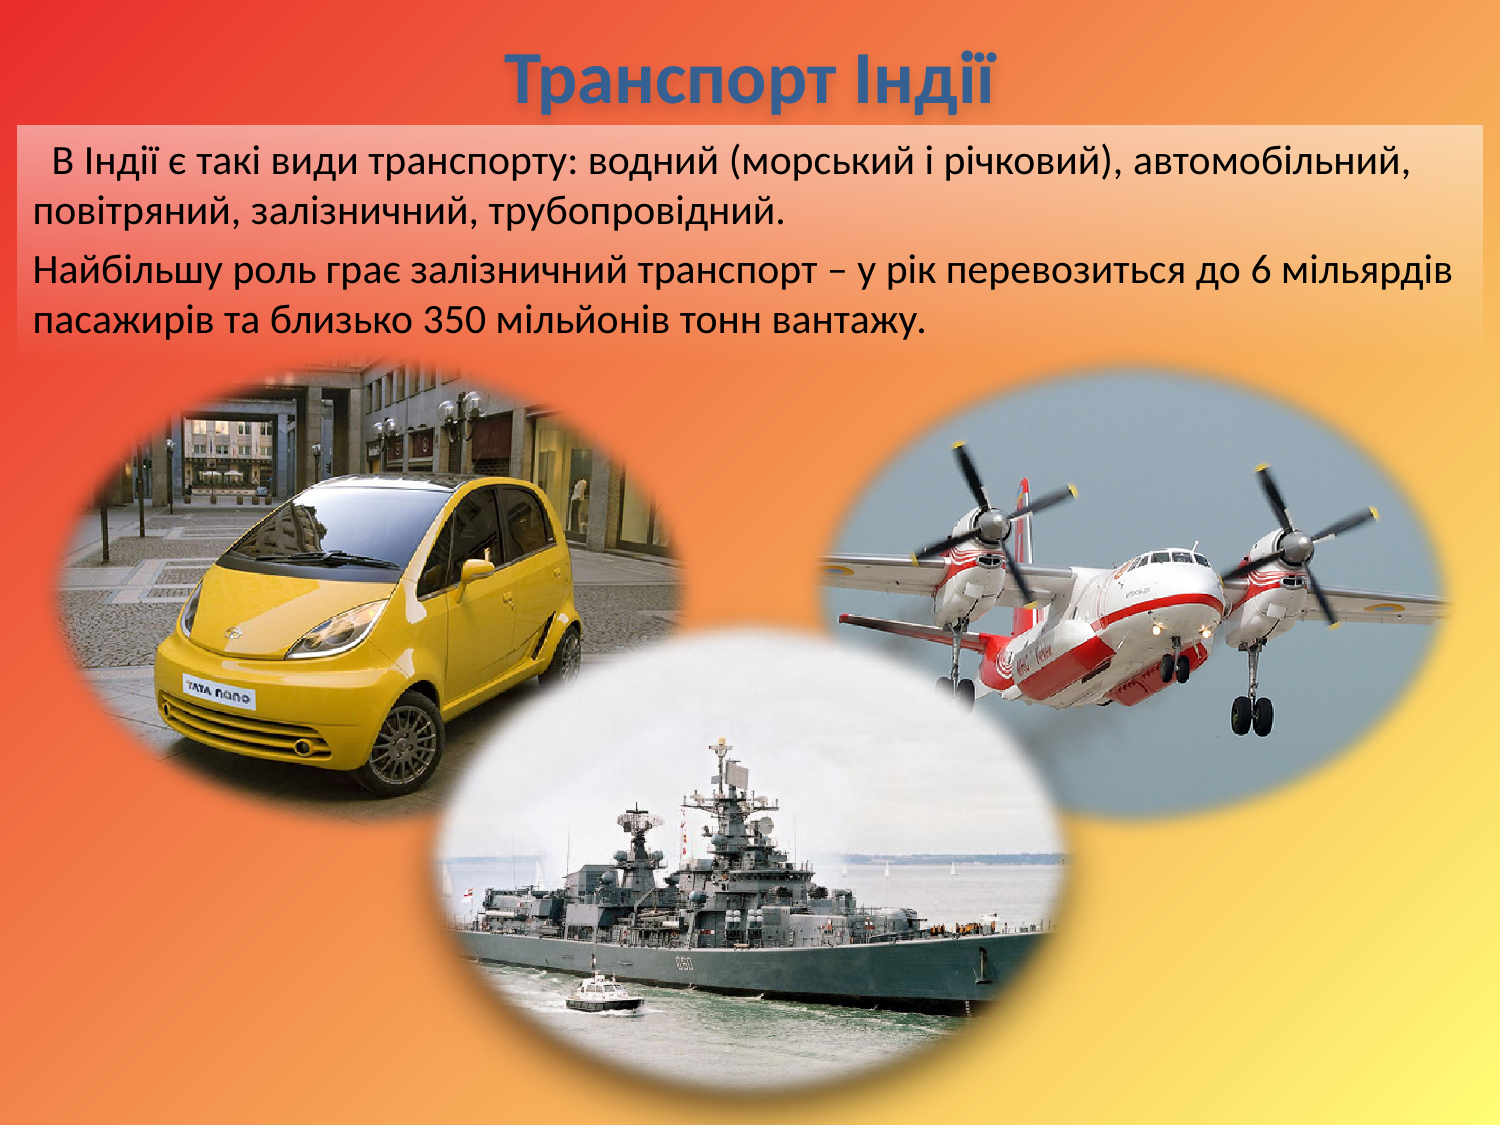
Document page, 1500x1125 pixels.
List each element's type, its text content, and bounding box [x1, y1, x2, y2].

list В Індії є такі види транспорту: водний (морський і річковий), автомобільний, повітряний, залізничний, трубопровідний. Найбільшу роль грає залізничний транспорт – у рік перевозиться до 6 мільярдів пасажирів та близько 350 мільйонів тонн вантажу. [17, 125, 1483, 362]
title Транспорт Індії [0, 0, 1500, 147]
picture [32, 345, 1469, 1106]
